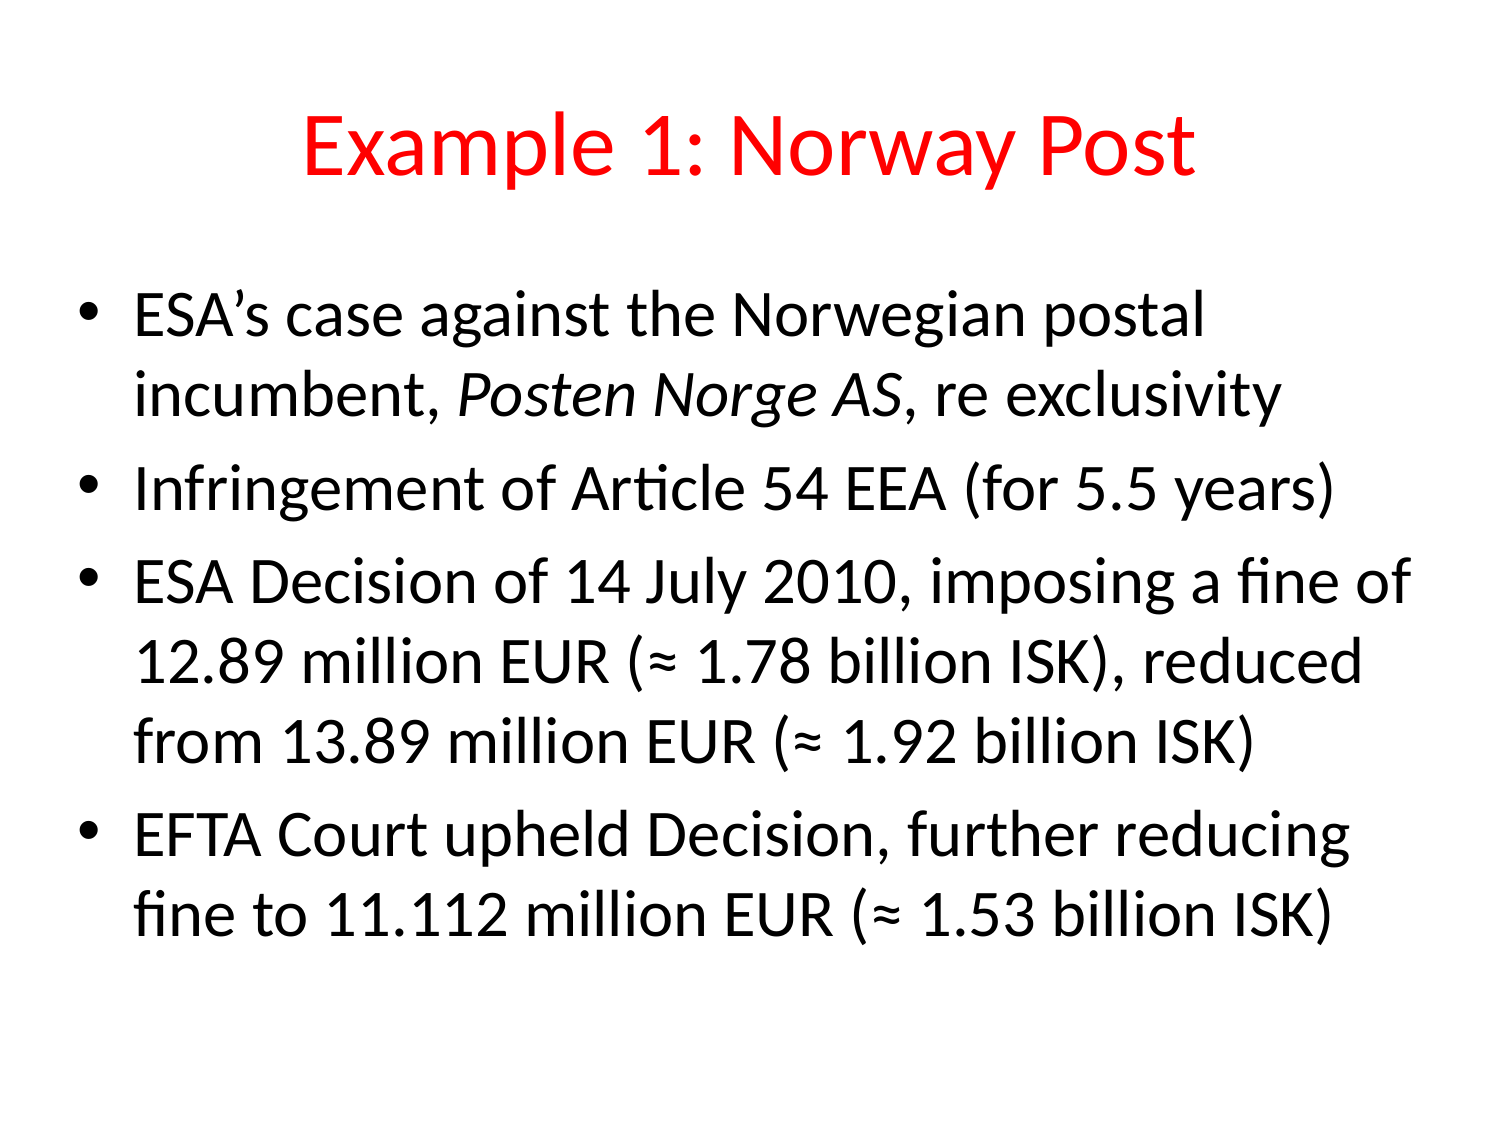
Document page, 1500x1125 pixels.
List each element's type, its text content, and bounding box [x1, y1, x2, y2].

list ESA’s case against the Norwegian postal incumbent, Posten Norge AS, re exclusivity Infringement of Article 54 EEA (for 5.5 years) ESA Decision of 14 July 2010, imposing a fine of 12.89 million EUR (≈ 1.78 billion ISK), reduced from 13.89 million EUR (≈ 1.92 billion ISK) EFTA Court upheld Decision, further reducing fine to 11.112 million EUR (≈ 1.53 billion ISK) [62, 262, 1438, 1005]
title Example 1: Norway Post [75, 45, 1425, 233]
